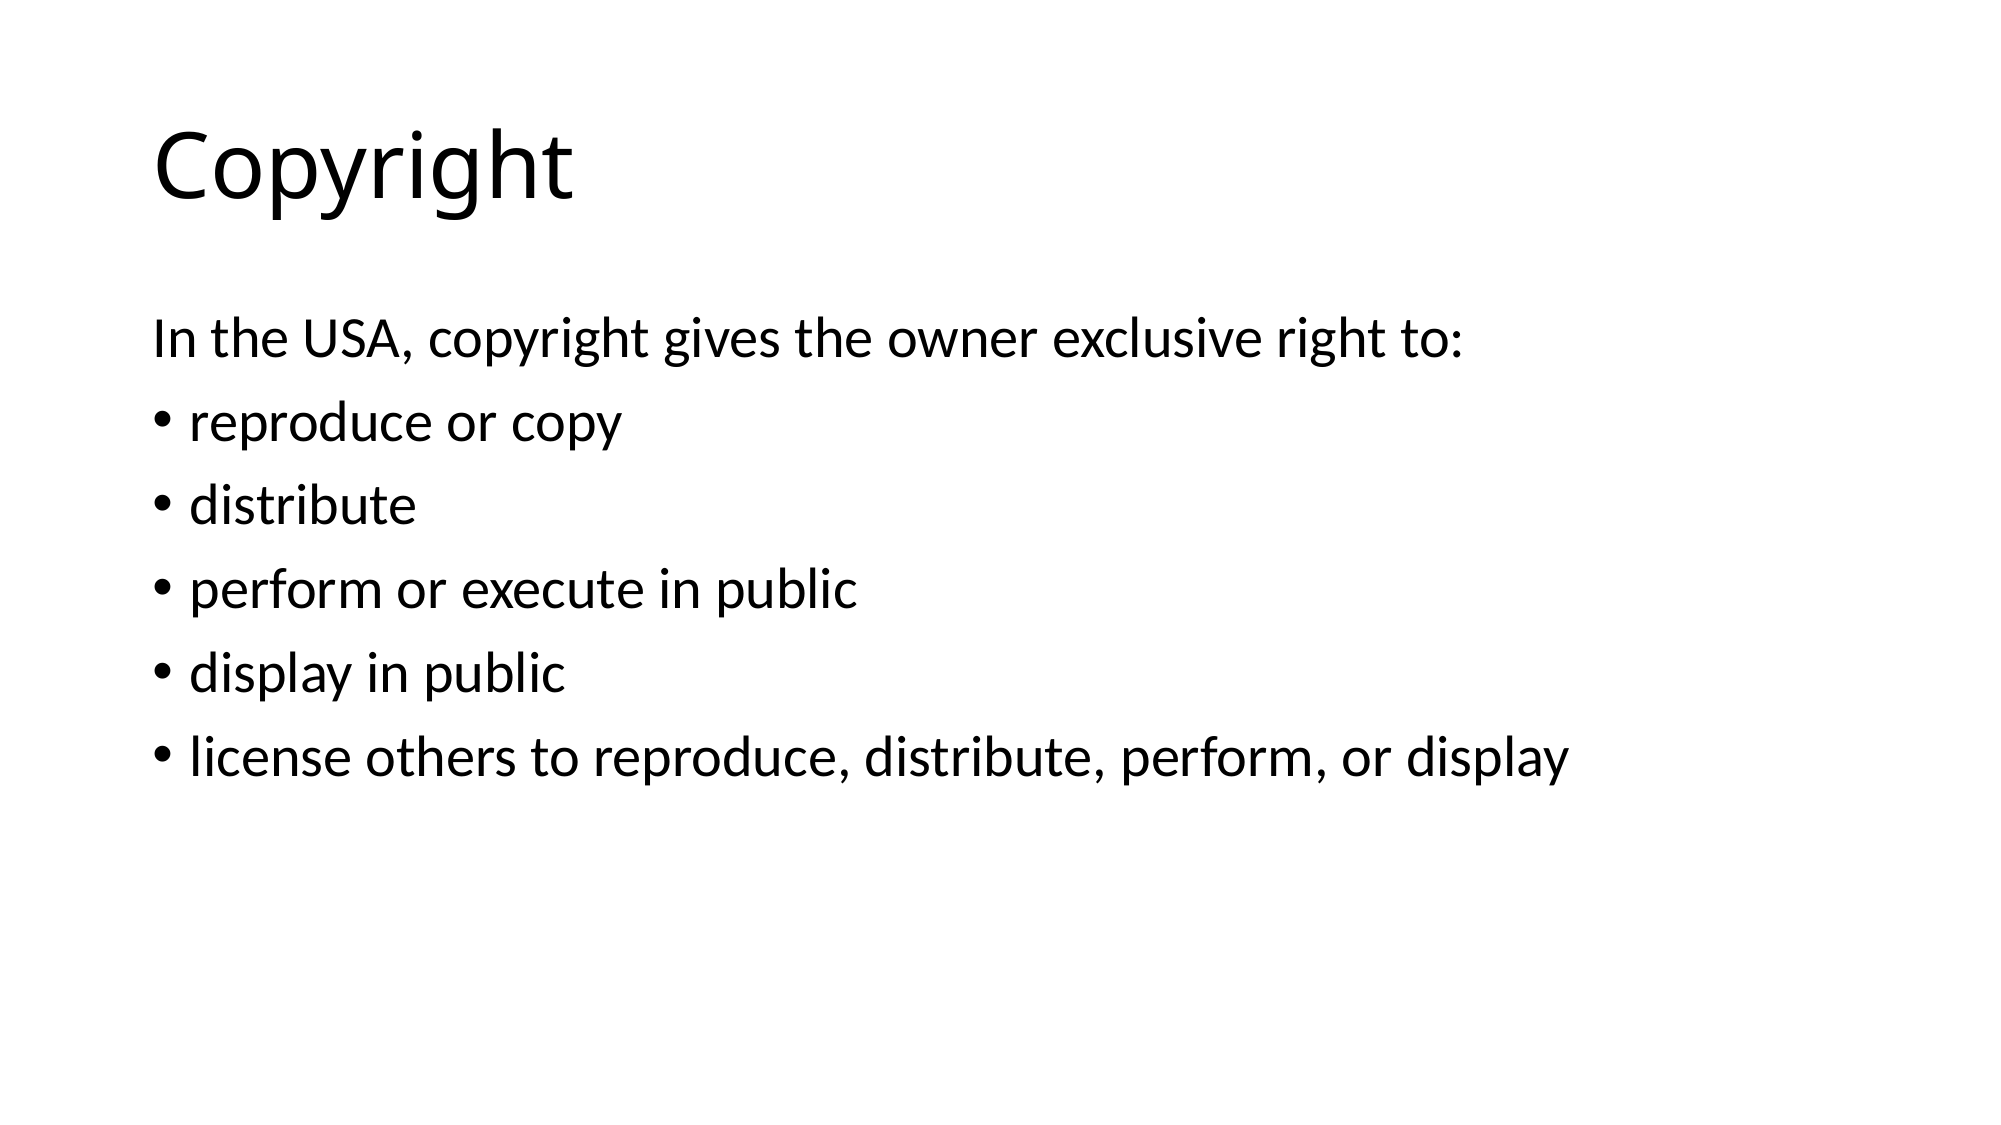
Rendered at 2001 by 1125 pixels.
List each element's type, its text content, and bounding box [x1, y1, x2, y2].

title Copyright [137, 59, 1863, 278]
list In the USA, copyright gives the owner exclusive right to: reproduce or copy distribute perform or execute in public display in public license others to reproduce, distribute, perform, or display [137, 299, 1863, 1014]
